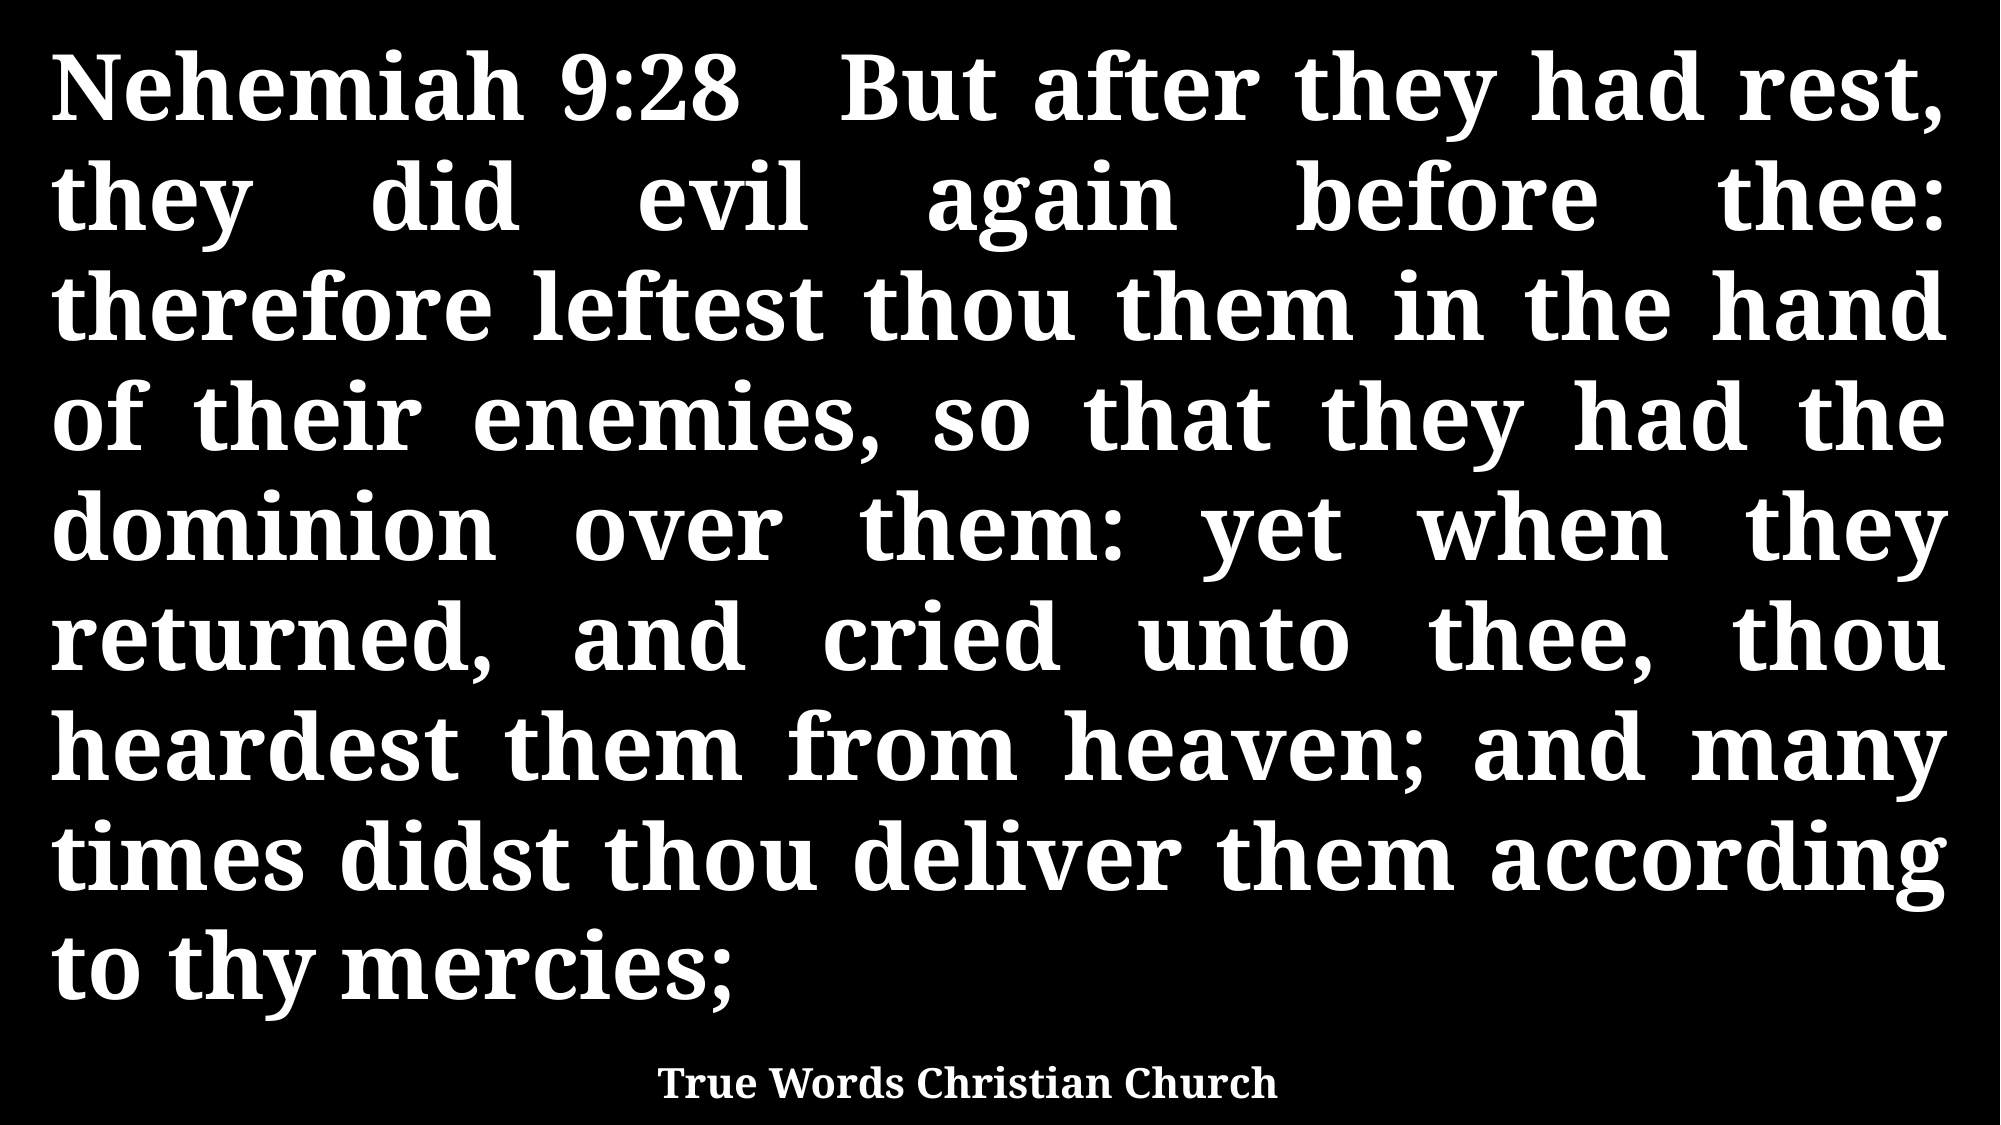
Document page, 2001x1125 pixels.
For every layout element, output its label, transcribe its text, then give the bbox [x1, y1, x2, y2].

text_box True Words Christian Church [642, 1049, 1294, 1114]
text_box Nehemiah 9:28 But after they had rest, they did evil again before thee: therefore leftest thou them in the hand of their enemies, so that they had the dominion over them: yet when they returned, and cried unto thee, thou heardest them from heaven; and many times didst thou deliver them according to thy mercies; [35, 21, 1965, 1026]
